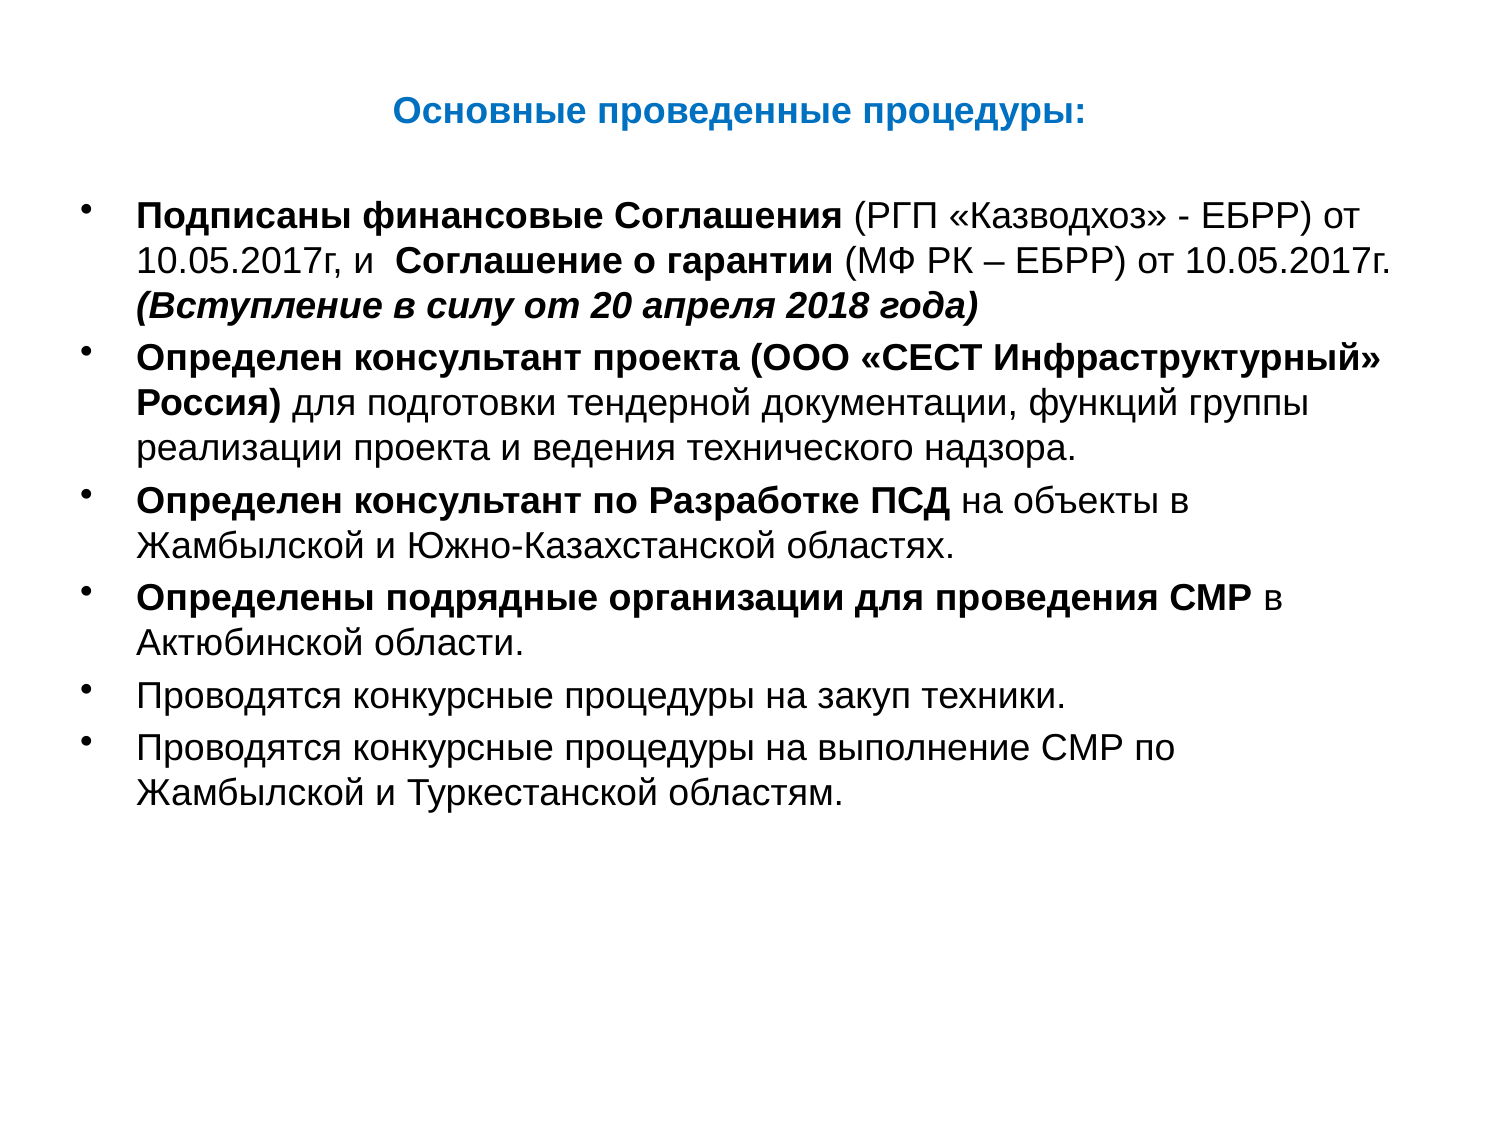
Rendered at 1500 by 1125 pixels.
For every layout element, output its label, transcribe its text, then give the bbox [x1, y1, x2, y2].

list Основные проведенные процедуры: Подписаны финансовые Соглашения (РГП «Казводхоз» - ЕБРР) от 10.05.2017г, и Соглашение о гарантии (МФ РК – ЕБРР) от 10.05.2017г. (Вступление в силу от 20 апреля 2018 года) Определен консультант проекта (ООО «СЕСТ Инфраструктурный» Россия) для подготовки тендерной документации, функций группы реализации проекта и ведения технического надзора. Определен консультант по Разработке ПСД на объекты в Жамбылской и Южно-Казахстанской областях. Определены подрядные организации для проведения СМР в Актюбинской области. Проводятся конкурсные процедуры на закуп техники. Проводятся конкурсные процедуры на выполнение СМР по Жамбылской и Туркестанской областям. [64, 77, 1416, 786]
